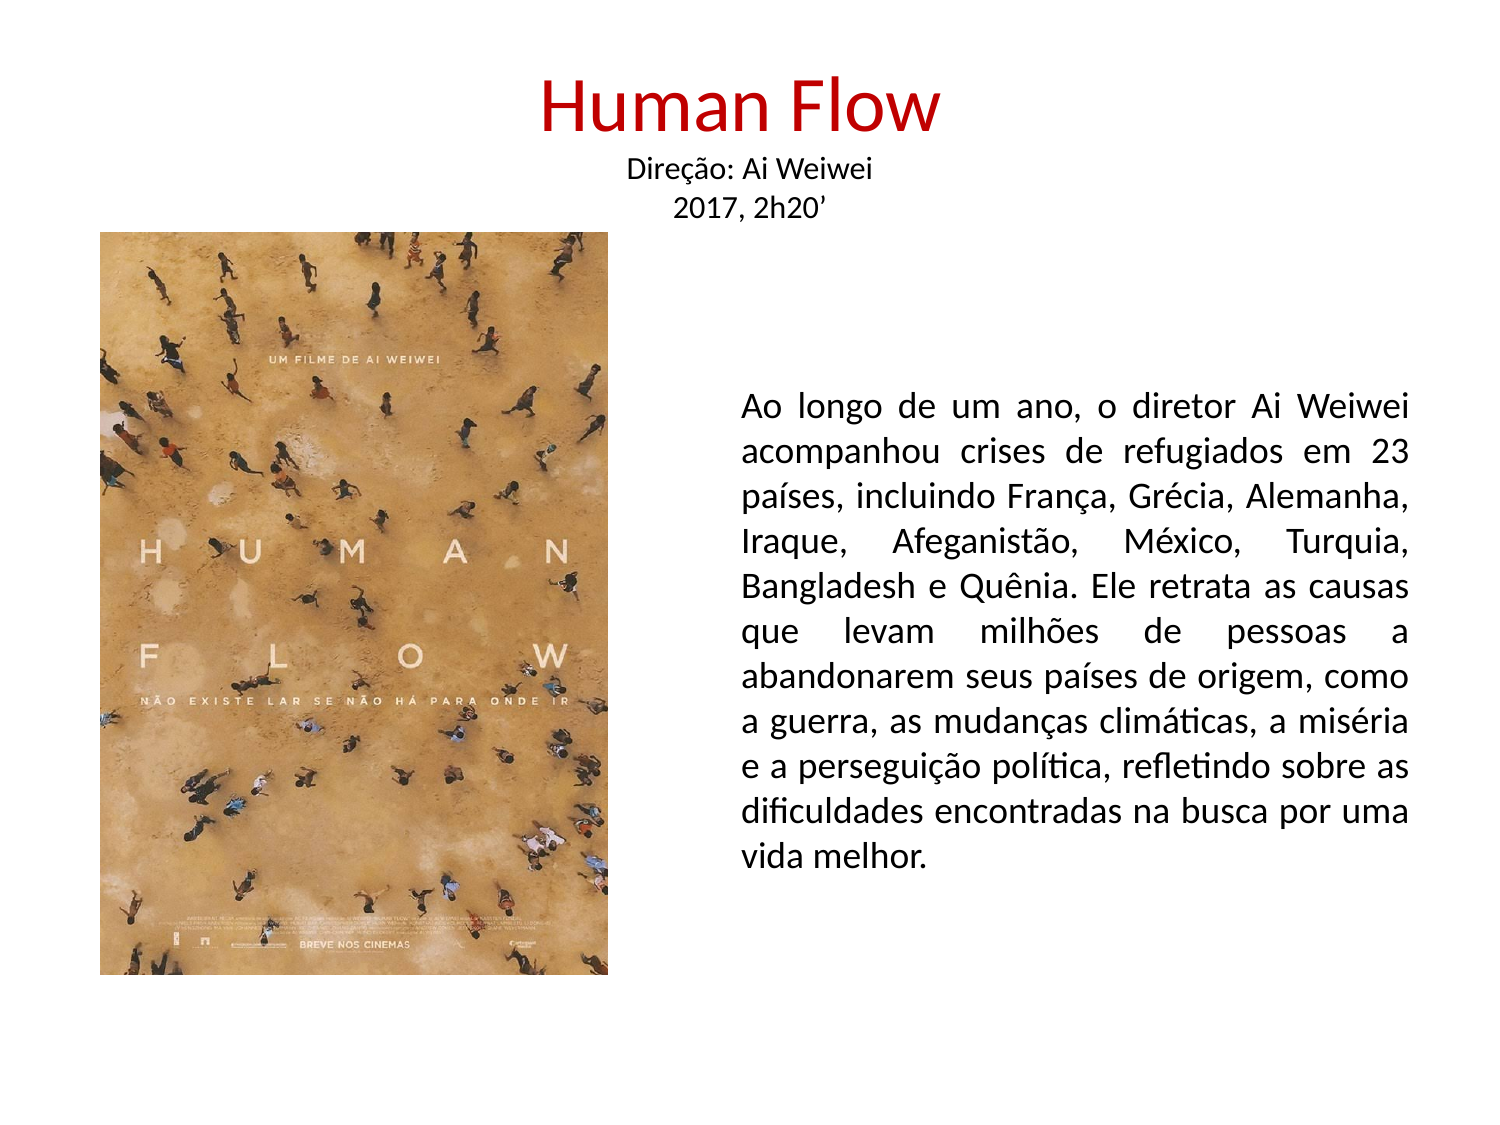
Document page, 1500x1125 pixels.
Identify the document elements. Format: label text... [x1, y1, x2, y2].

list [100, 232, 608, 976]
title Human Flow Direção: Ai Weiwei 2017, 2h20’ [75, 45, 1425, 233]
text_box Ao longo de um ano, o diretor Ai Weiwei acompanhou crises de refugiados em 23 países, incluindo França, Grécia, Alemanha, Iraque, Afeganistão, México, Turquia, Bangladesh e Quênia. Ele retrata as causas que levam milhões de pessoas a abandonarem seus países de origem, como a guerra, as mudanças climáticas, a miséria e a perseguição política, refletindo sobre as dificuldades encontradas na busca por uma vida melhor. [726, 373, 1425, 884]
